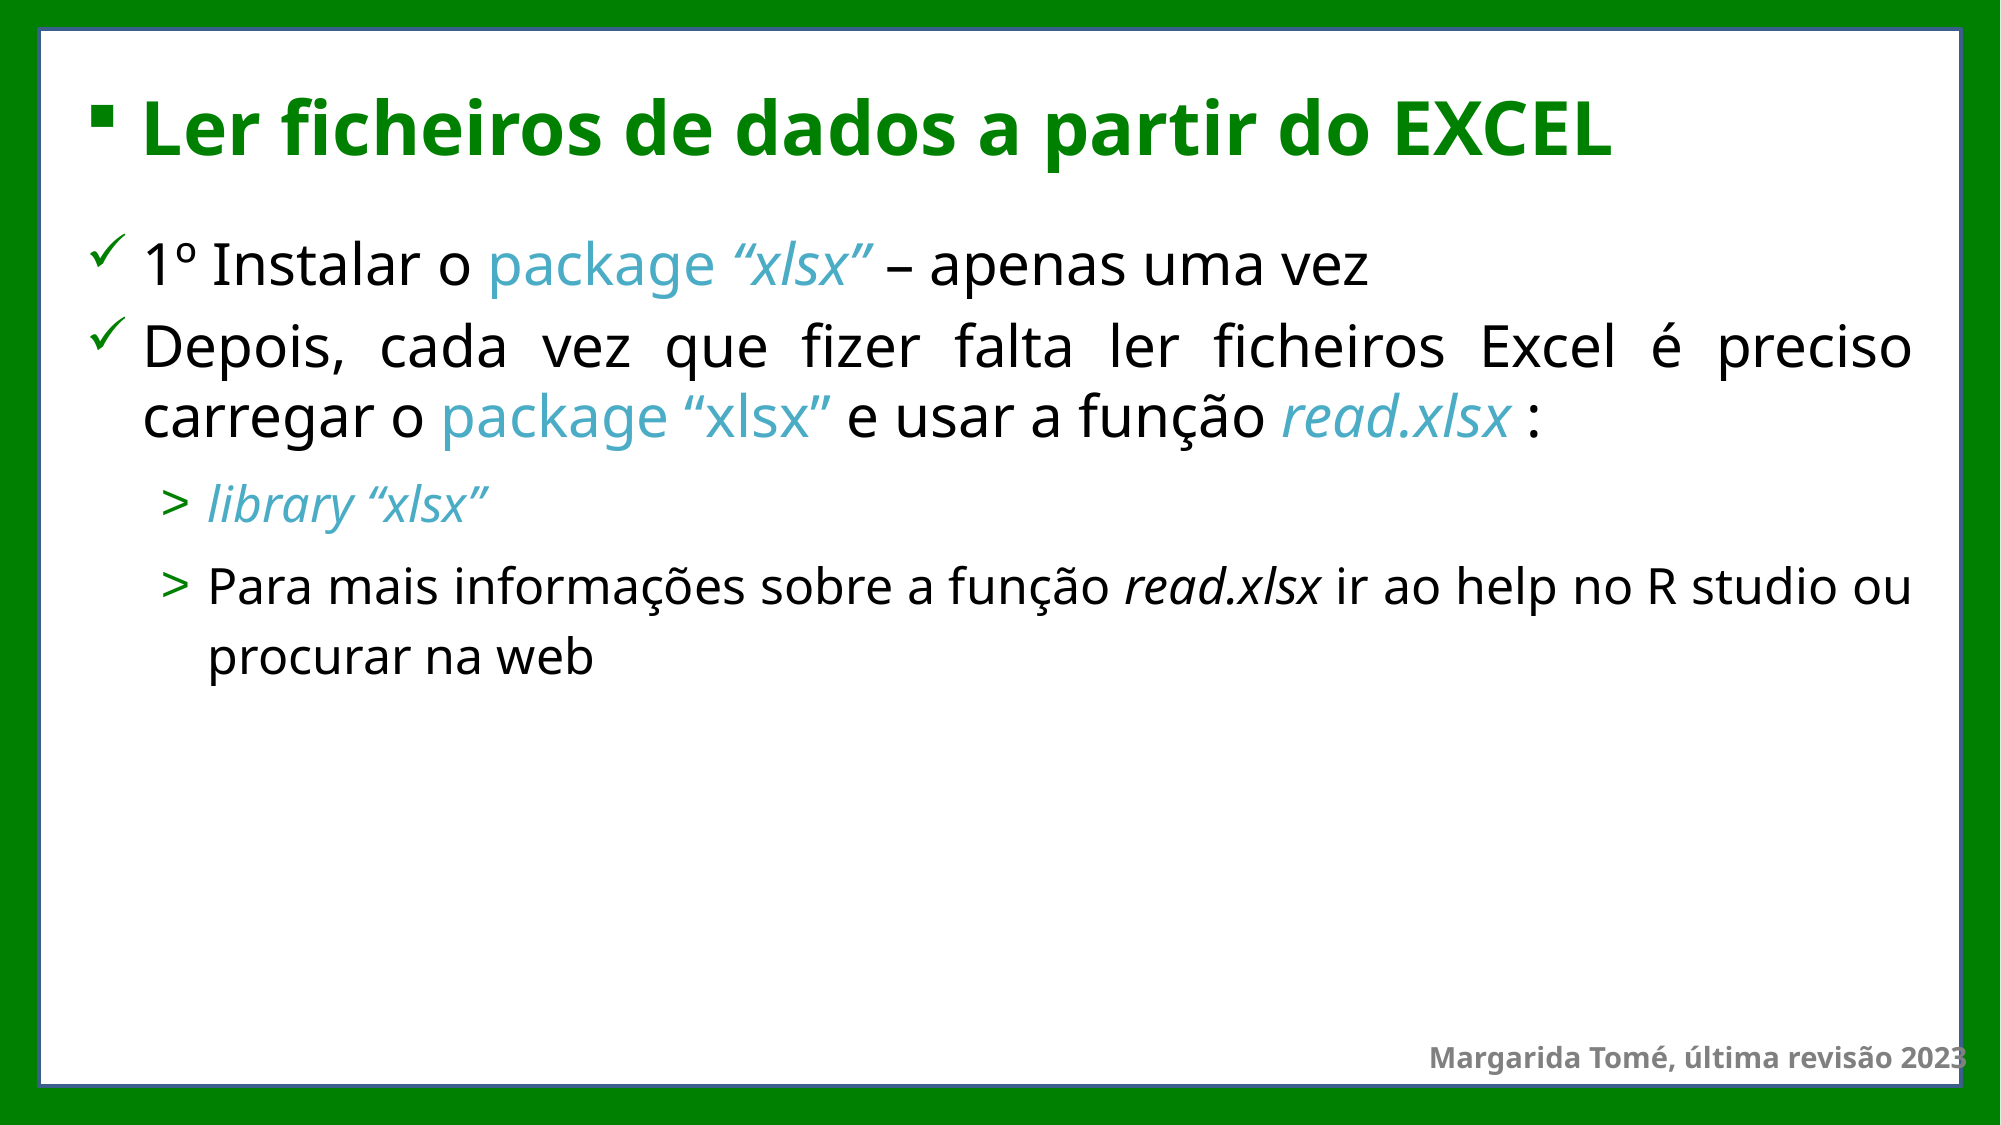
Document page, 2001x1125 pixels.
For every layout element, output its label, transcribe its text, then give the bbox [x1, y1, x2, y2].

list 1º Instalar o package “xlsx” – apenas uma vez Depois, cada vez que fizer falta ler ficheiros Excel é preciso carregar o package “xlsx” e usar a função read.xlsx : library “xlsx” Para mais informações sobre a função read.xlsx ir ao help no R studio ou procurar na web [70, 219, 1930, 1040]
title Ler ficheiros de dados a partir do EXCEL [70, 66, 1930, 185]
